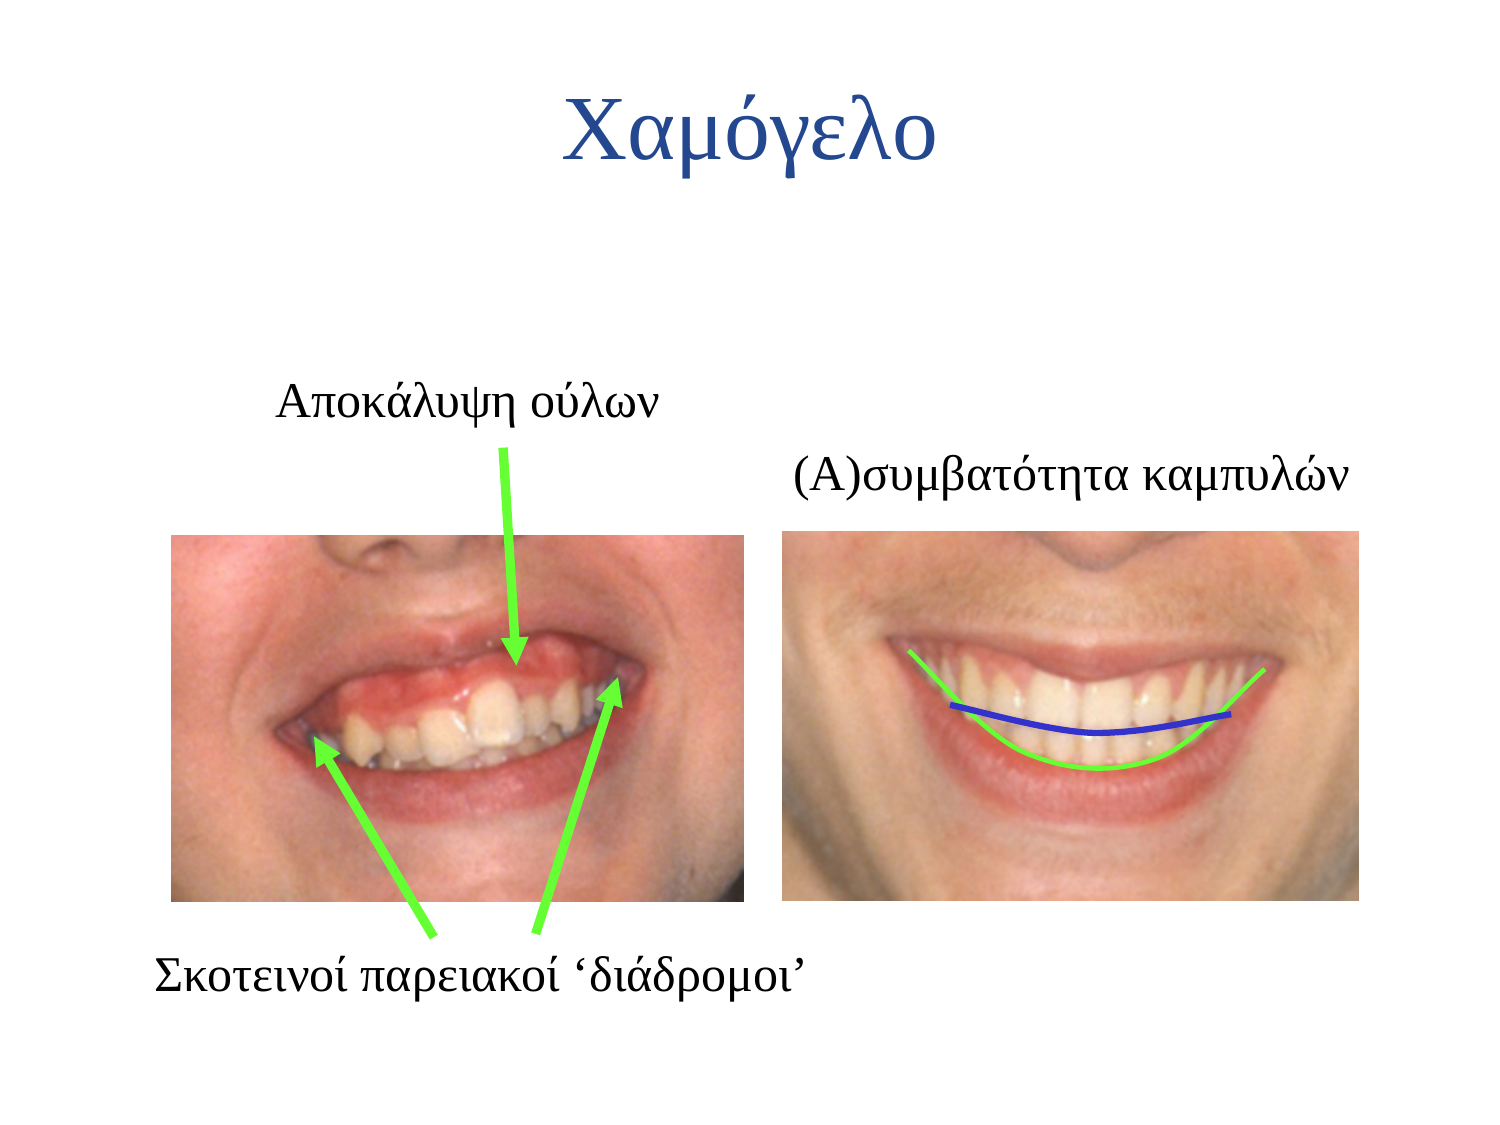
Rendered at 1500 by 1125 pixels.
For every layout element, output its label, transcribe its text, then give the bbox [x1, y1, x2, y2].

text_box (Α)συμβατότητα καμπυλών [778, 433, 1366, 509]
picture [781, 531, 1359, 901]
picture [170, 535, 744, 902]
title Χαμόγελο [112, 28, 1388, 217]
text_box Αποκάλυψη ούλων [260, 360, 676, 436]
text_box Σκοτεινοί παρειακοί ‘διάδρομοι’ [140, 934, 824, 1010]
